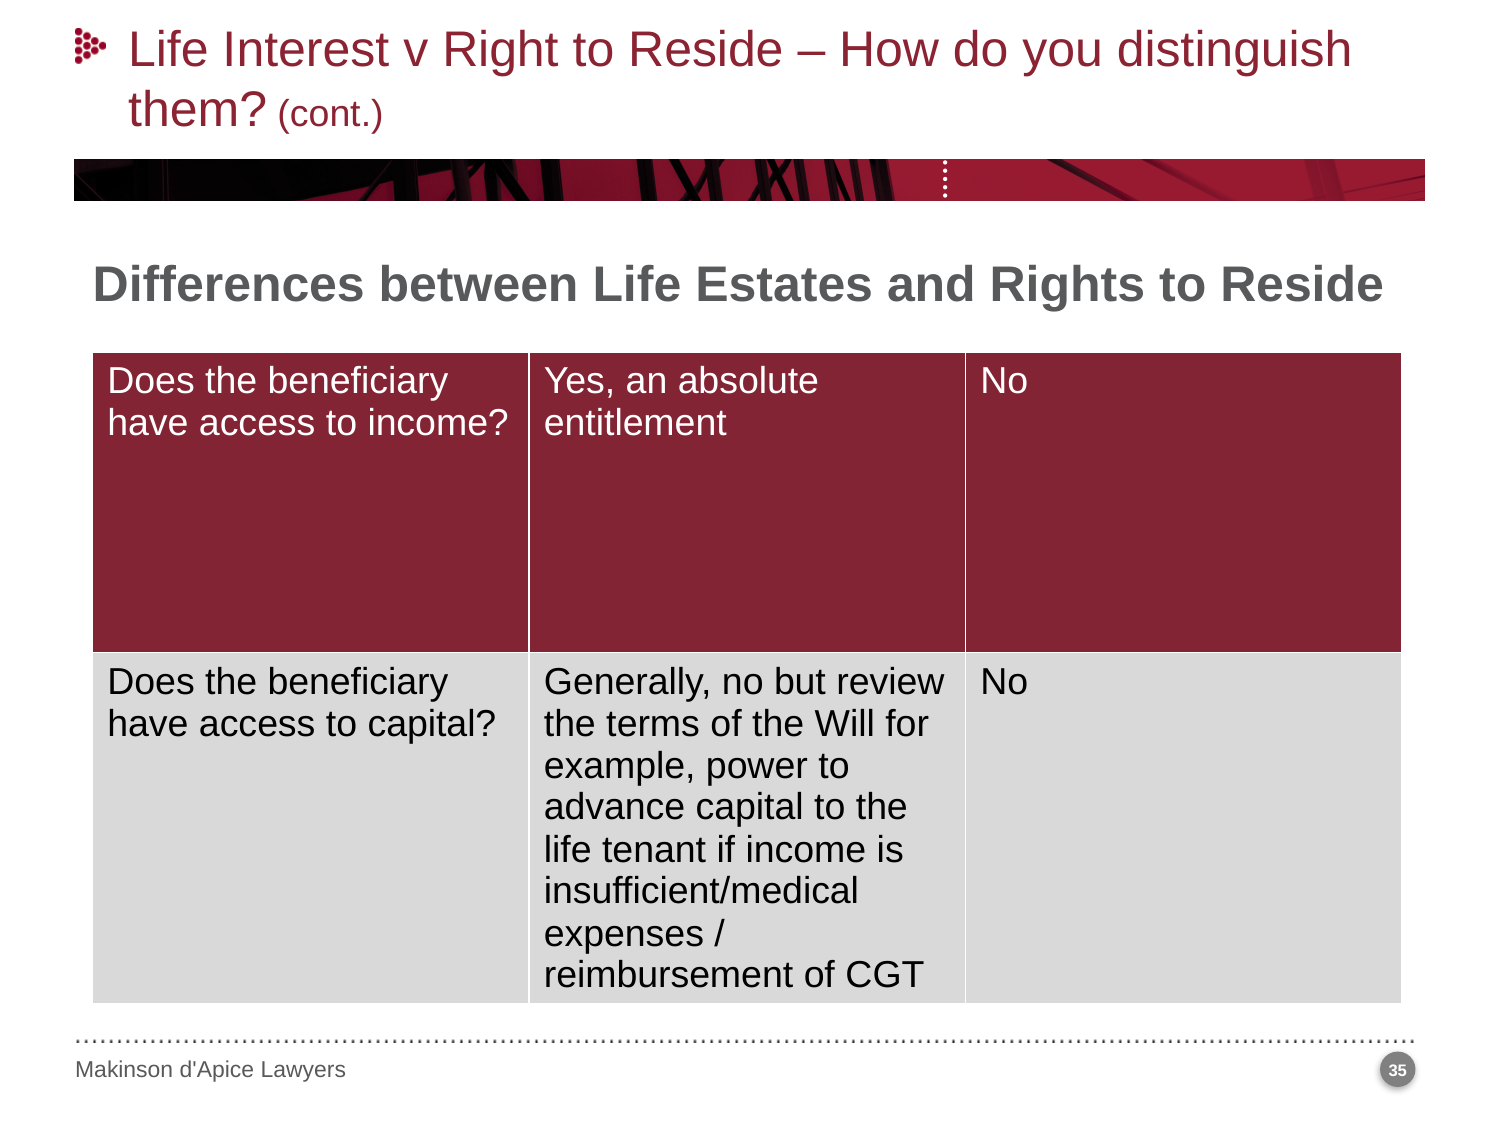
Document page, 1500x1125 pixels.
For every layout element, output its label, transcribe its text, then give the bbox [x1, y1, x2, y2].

list Life Interest v Right to Reside – How do you distinguish them? (cont.) [75, 34, 1425, 137]
picture [75, 28, 106, 64]
table_header No [966, 353, 1401, 652]
table_cell No [966, 653, 1401, 1003]
picture [74, 159, 1425, 201]
table_header Does the beneficiary have access to income? [93, 353, 528, 652]
picture [69, 1036, 1420, 1043]
table_cell Does the beneficiary have access to capital? [93, 653, 528, 1003]
table_header Yes, an absolute entitlement [530, 353, 965, 652]
list Differences between Life Estates and Rights to Reside [75, 251, 1425, 975]
table_cell Generally, no but review the terms of the Will for example, power to advance capital to the life tenant if income is insufficient/medical expenses / reimbursement of CGT [530, 653, 965, 1003]
slide_number 35 [1374, 1046, 1421, 1093]
